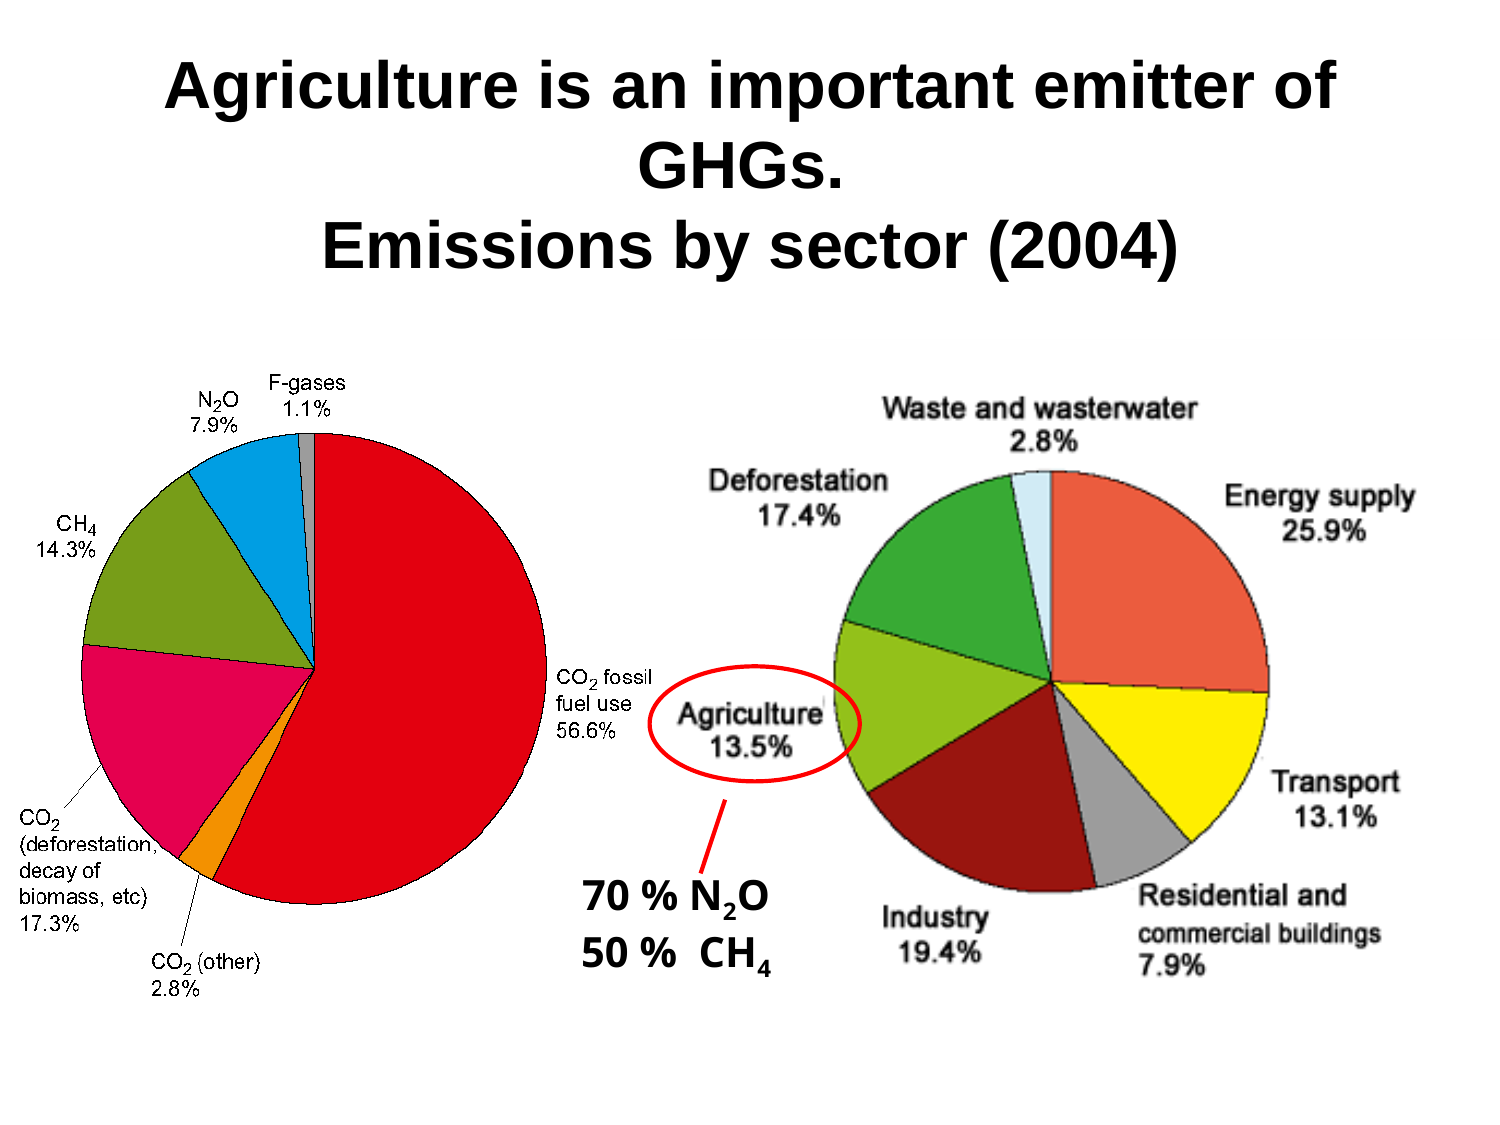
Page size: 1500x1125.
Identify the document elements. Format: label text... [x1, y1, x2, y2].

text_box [0, 337, 1500, 1005]
title Agriculture is an important emitter of GHGs. Emissions by sector (2004) [76, 44, 1426, 280]
